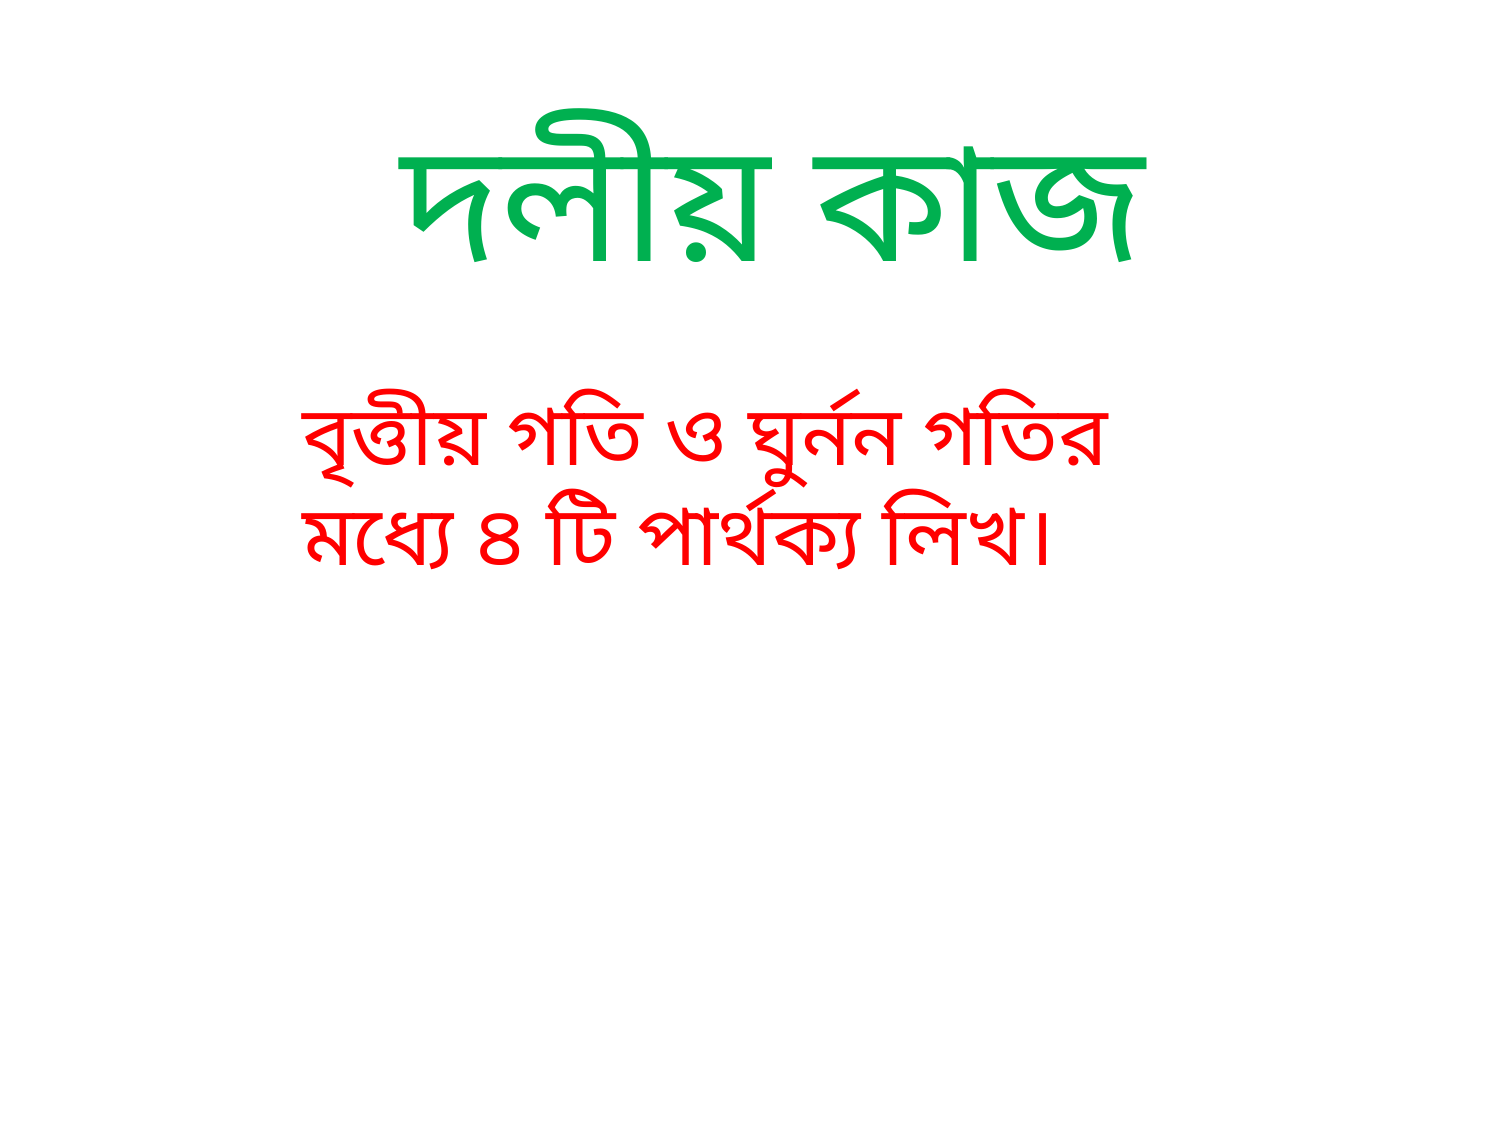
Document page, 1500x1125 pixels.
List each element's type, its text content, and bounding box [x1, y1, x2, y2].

text_box দলীয় কাজ [212, 87, 1288, 303]
text_box বৃত্তীয় গতি ও ঘুর্নন গতির মধ্যে ৪ টি পার্থক্য লিখ। [287, 374, 1288, 590]
